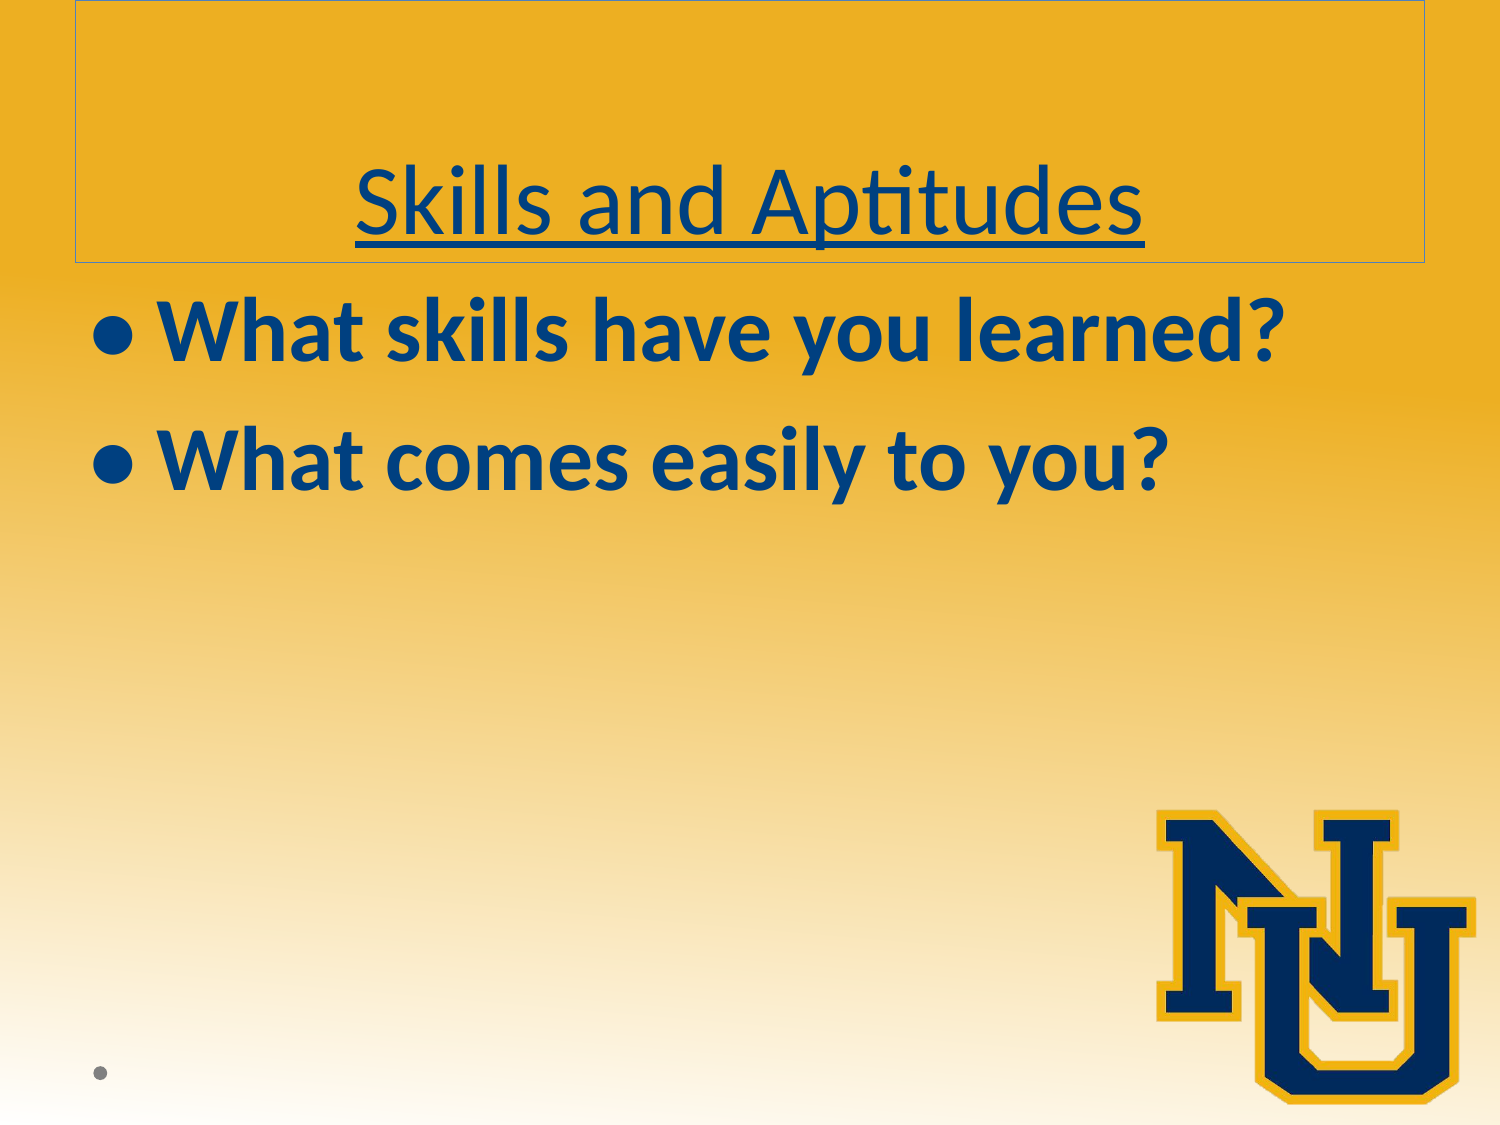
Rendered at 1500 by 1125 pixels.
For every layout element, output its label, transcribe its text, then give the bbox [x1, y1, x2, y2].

picture [1149, 805, 1481, 1108]
title Skills and Aptitudes [75, 0, 1425, 262]
list • What skills have you learned? • What comes easily to you? [75, 262, 1425, 1005]
